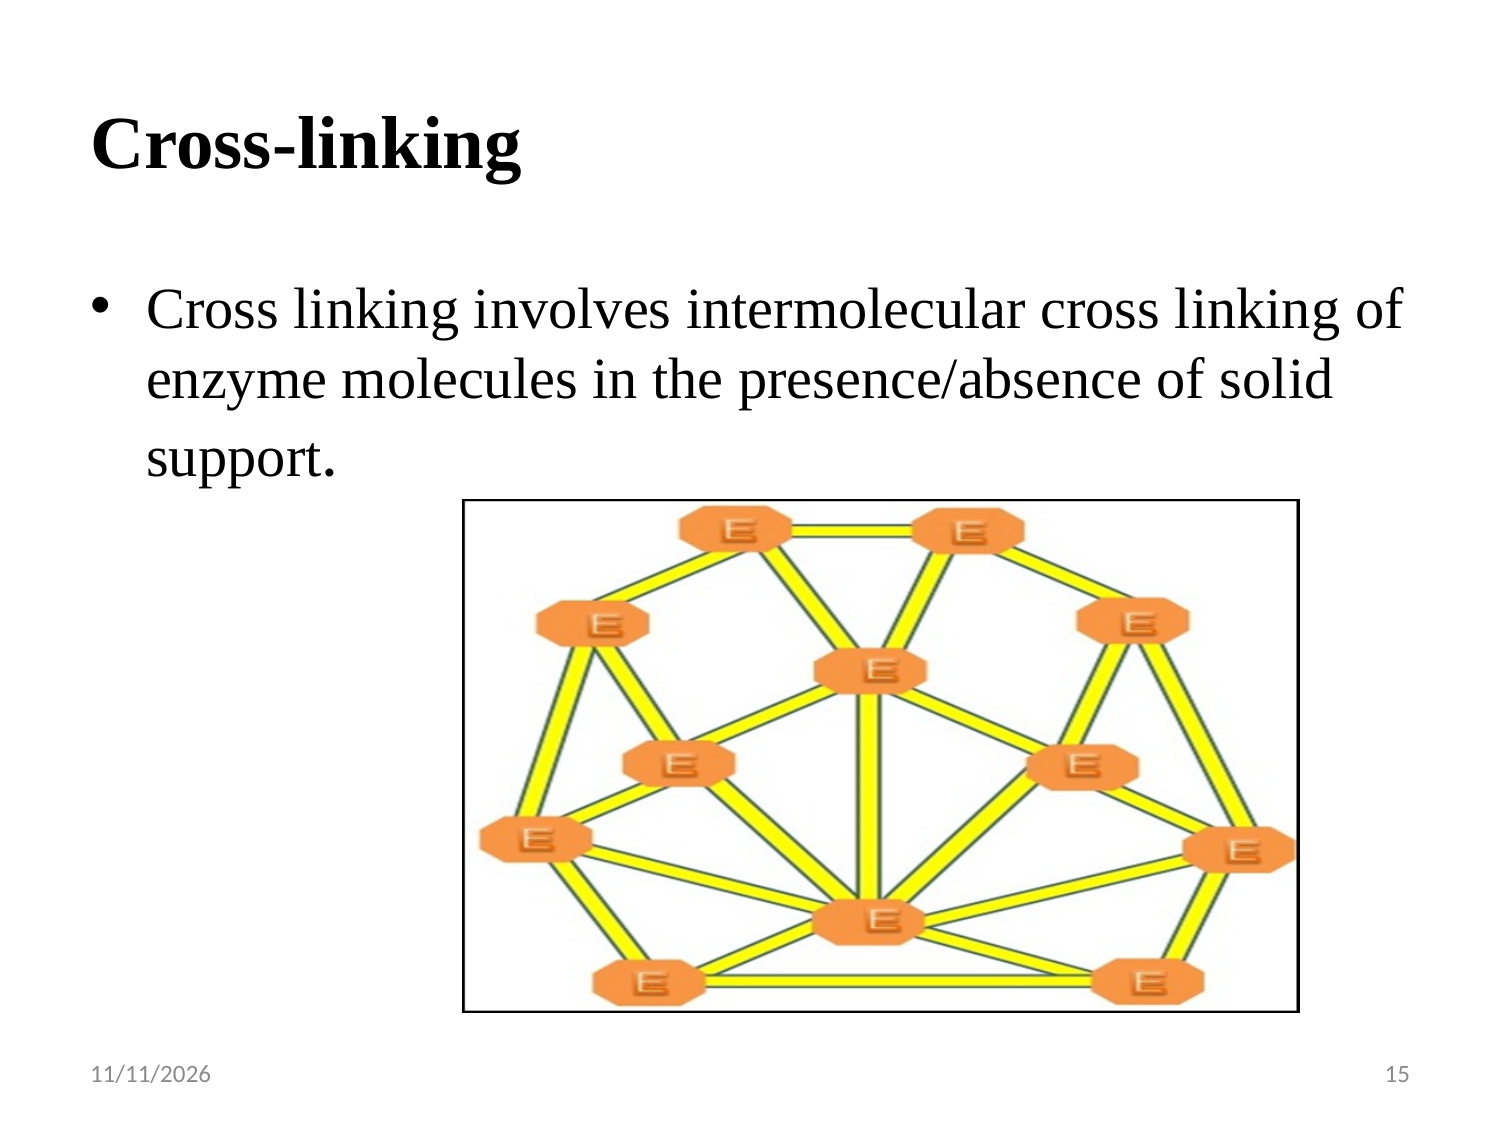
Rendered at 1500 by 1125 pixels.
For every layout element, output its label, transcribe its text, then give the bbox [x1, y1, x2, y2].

picture [462, 499, 1301, 1013]
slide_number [75, 1042, 425, 1103]
slide_number 15 [1074, 1042, 1425, 1103]
list Cross linking involves intermolecular cross linking of enzyme molecules in the presence/absence of solid support. [75, 262, 1425, 1005]
title Cross-linking [75, 45, 1425, 233]
